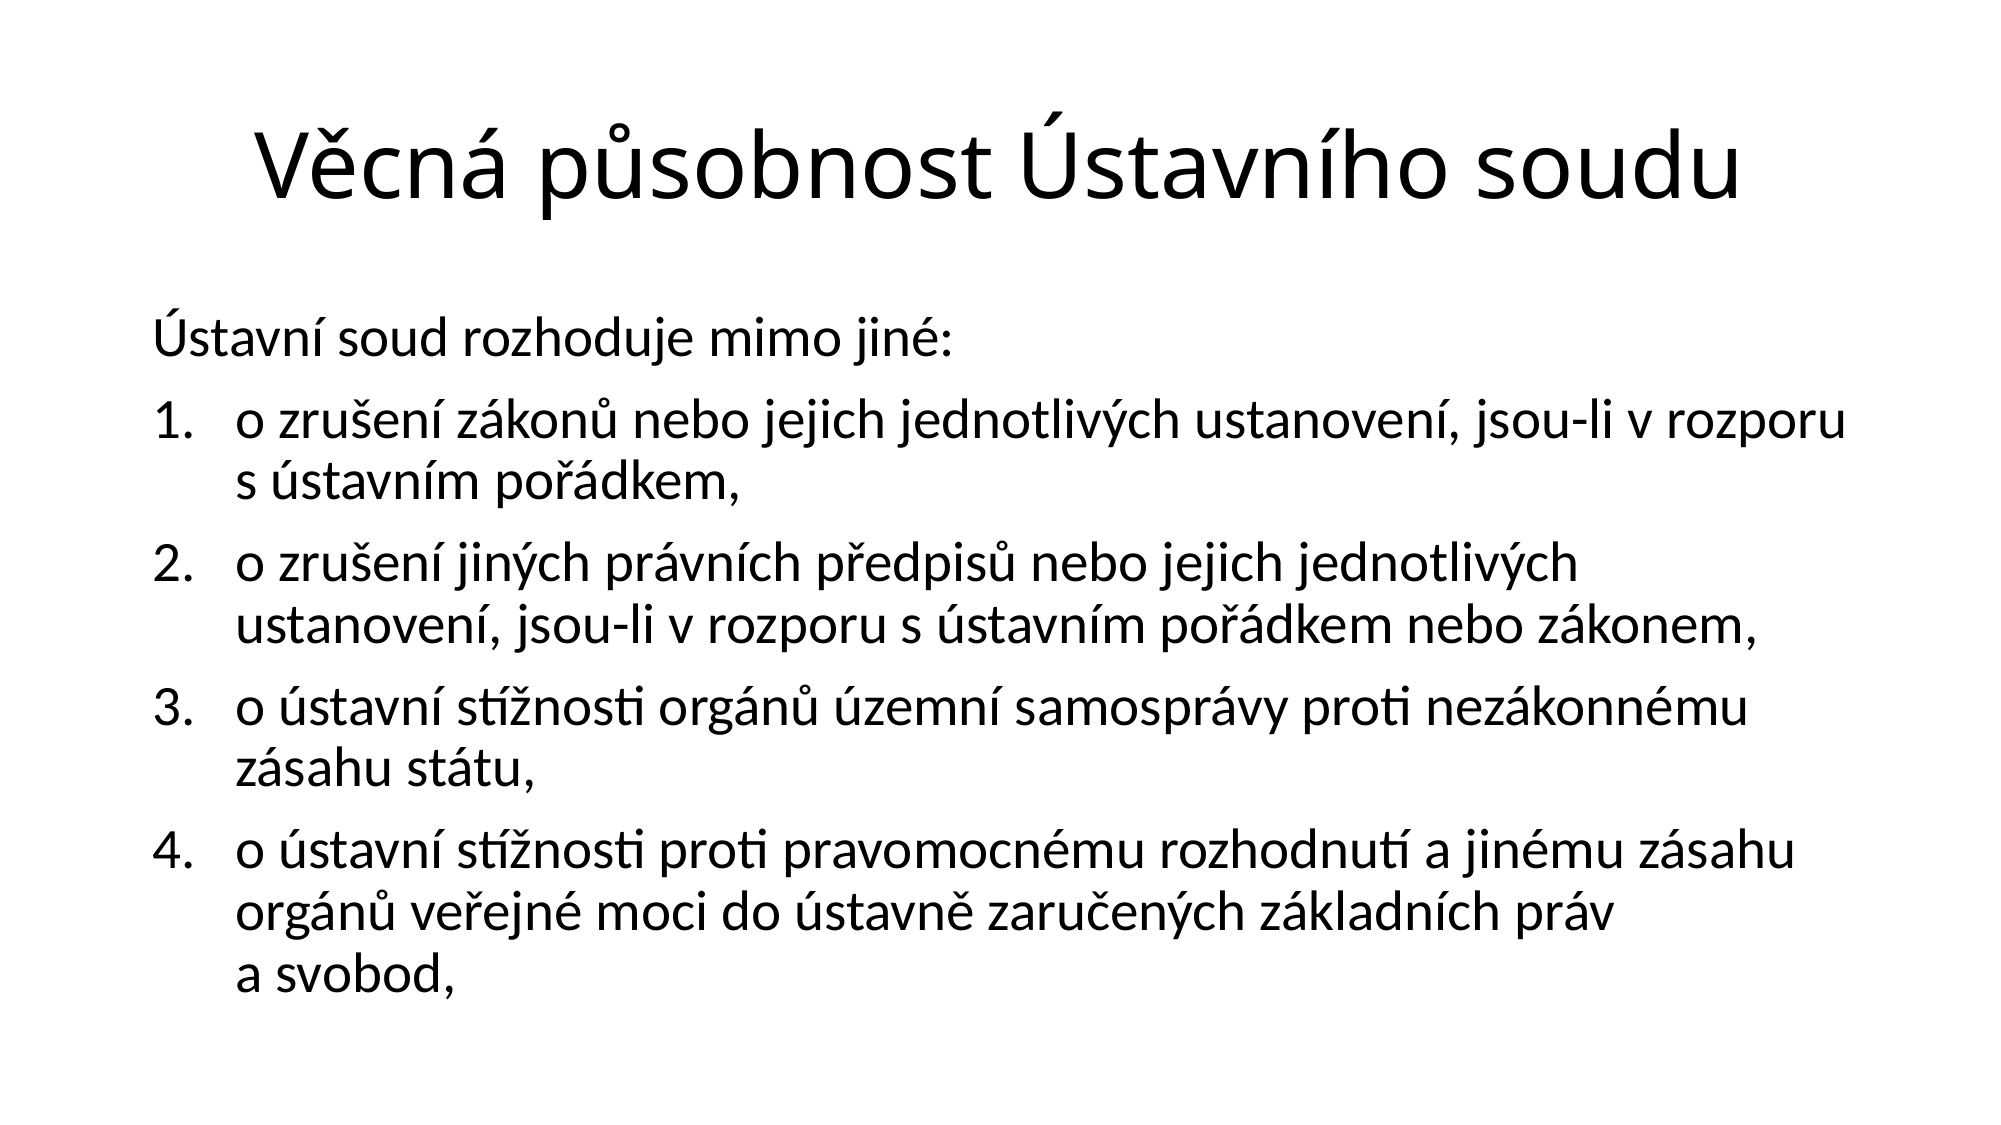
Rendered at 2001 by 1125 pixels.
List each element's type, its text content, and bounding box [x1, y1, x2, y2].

title Věcná působnost Ústavního soudu [137, 59, 1863, 278]
list Ústavní soud rozhoduje mimo jiné: o zrušení zákonů nebo jejich jednotlivých ustanovení, jsou-li v rozporu s ústavním pořádkem, o zrušení jiných právních předpisů nebo jejich jednotlivých ustanovení, jsou-li v rozporu s ústavním pořádkem nebo zákonem, o ústavní stížnosti orgánů územní samosprávy proti nezákonnému zásahu státu, o ústavní stížnosti proti pravomocnému rozhodnutí a jinému zásahu orgánů veřejné moci do ústavně zaručených základních práv a svobod, [137, 299, 1863, 1014]
